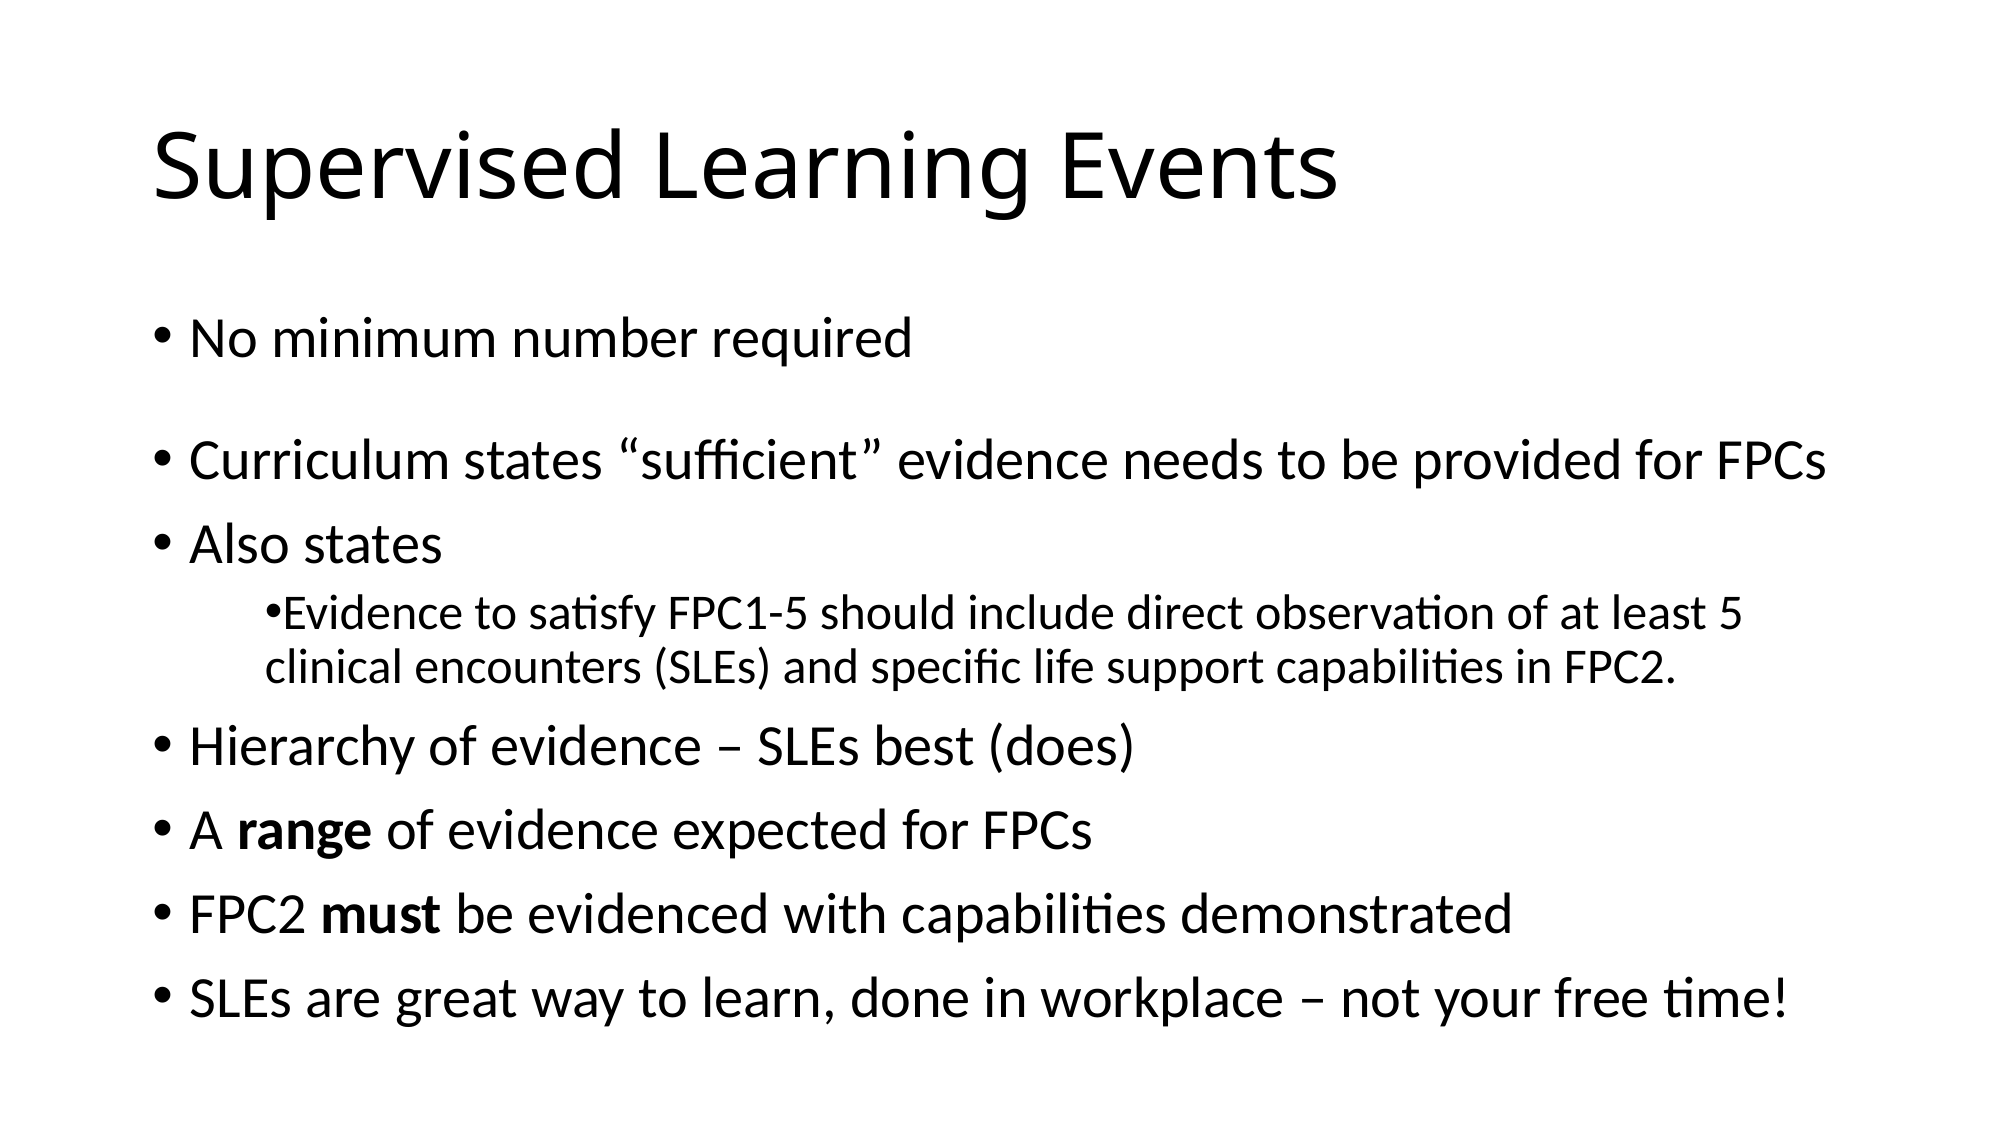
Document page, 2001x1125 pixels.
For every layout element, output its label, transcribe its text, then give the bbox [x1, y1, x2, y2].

list No minimum number required Curriculum states “sufficient” evidence needs to be provided for FPCs Also states Evidence to satisfy FPC1-5 should include direct observation of at least 5 clinical encounters (SLEs) and specific life support capabilities in FPC2. Hierarchy of evidence – SLEs best (does) A range of evidence expected for FPCs FPC2 must be evidenced with capabilities demonstrated SLEs are great way to learn, done in workplace – not your free time! [137, 299, 1863, 1014]
title Supervised Learning Events [137, 59, 1863, 278]
